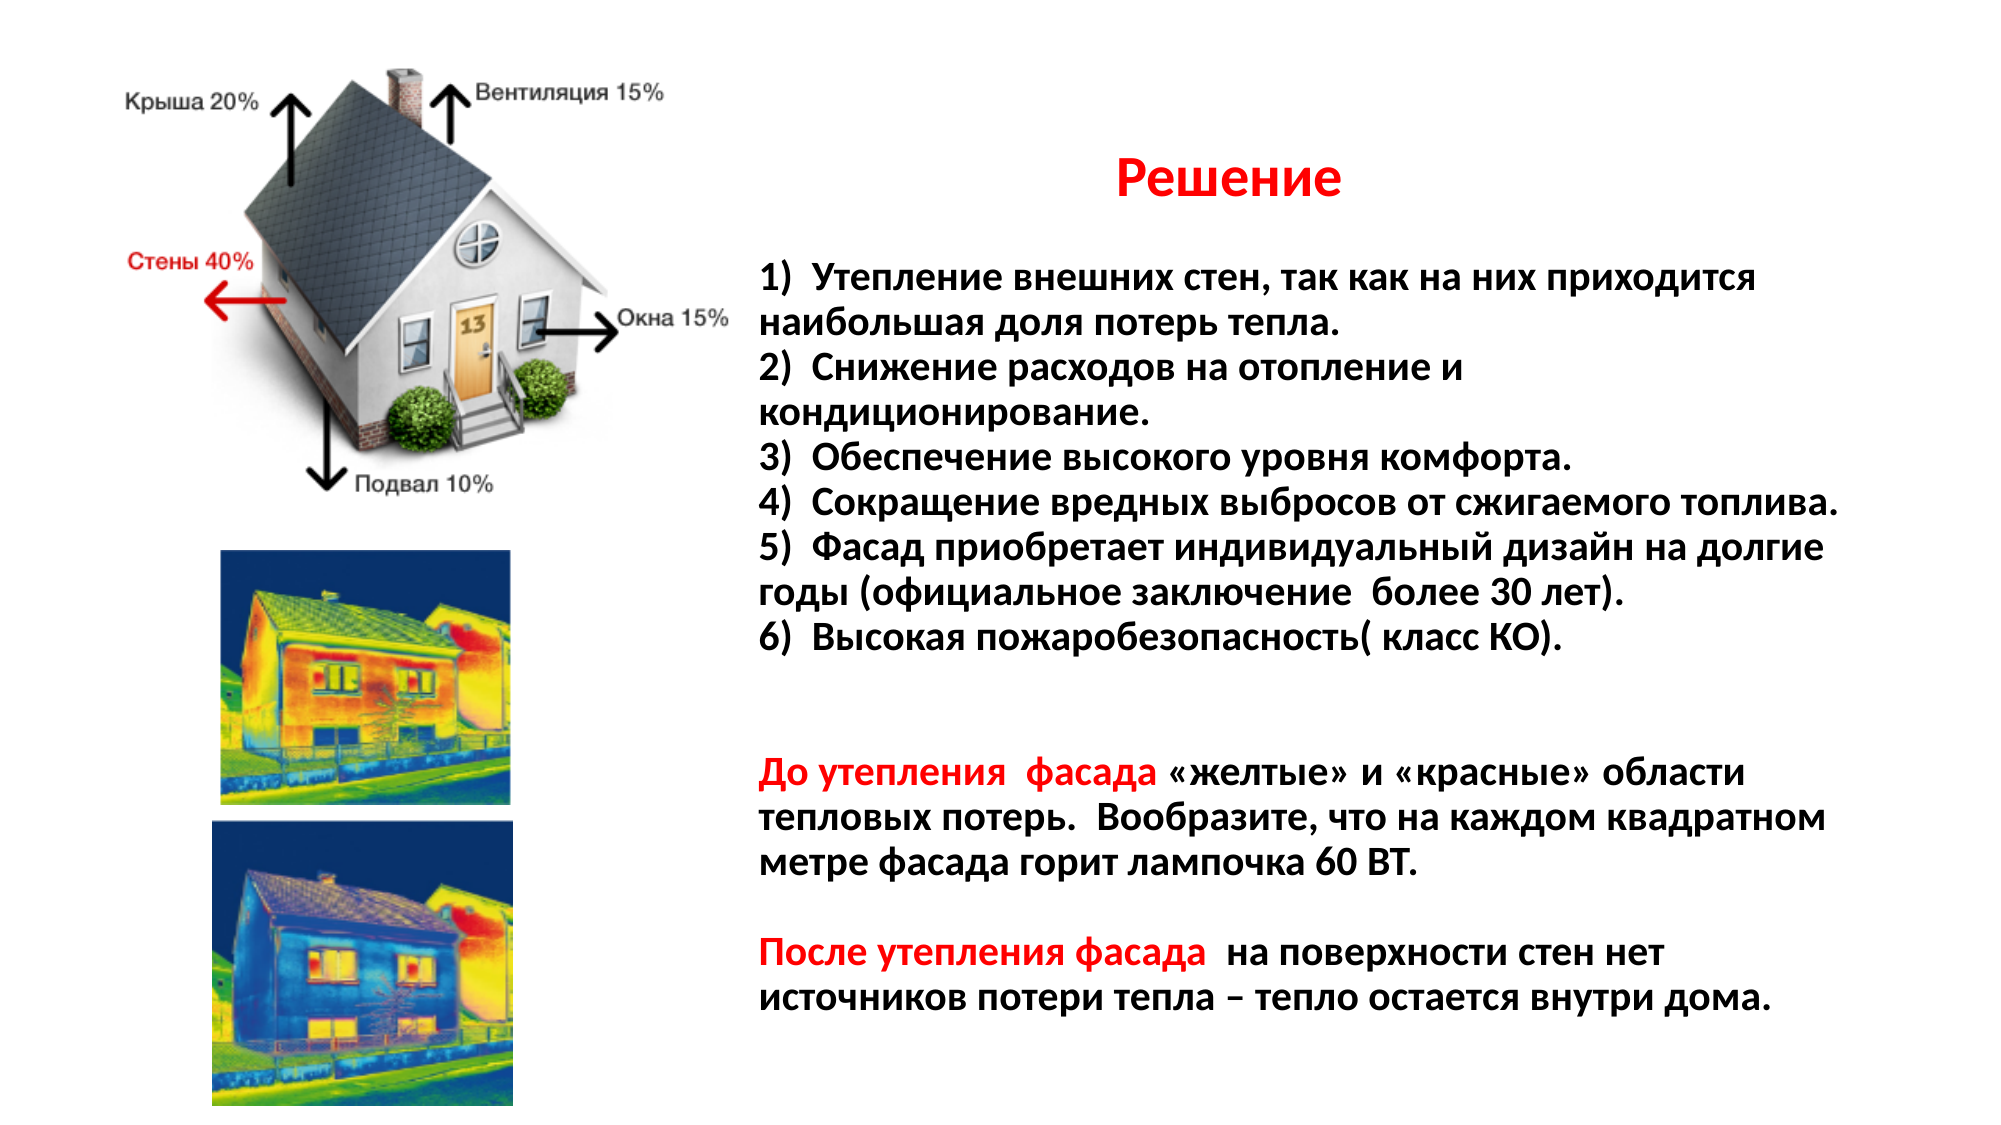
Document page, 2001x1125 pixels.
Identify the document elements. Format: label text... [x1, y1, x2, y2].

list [219, 550, 513, 805]
picture [212, 820, 513, 1106]
title Решение 1) Утепление внешних стен, так как на них приходится наибольшая доля потерь тепла. 2) Снижение расходов на отопление и кондиционирование. 3) Обеспечение высокого уровня комфорта. 4) Сокращение вредных выбросов от сжигаемого топлива. 5) Фасад приобретает индивидуальный дизайн на долгие годы (официальное заключение более 30 лет). 6) Высокая пожаробезопасность( класс КО). До утепления фасада «желтые» и «красные» области тепловых потерь. Вообразите, что на каждом квадратном метре фасада горит лампочка 60 ВТ. После утепления фасада на поверхности стен нет источников потери тепла – тепло остается внутри дома. [743, 59, 1863, 1106]
picture [94, 36, 744, 528]
